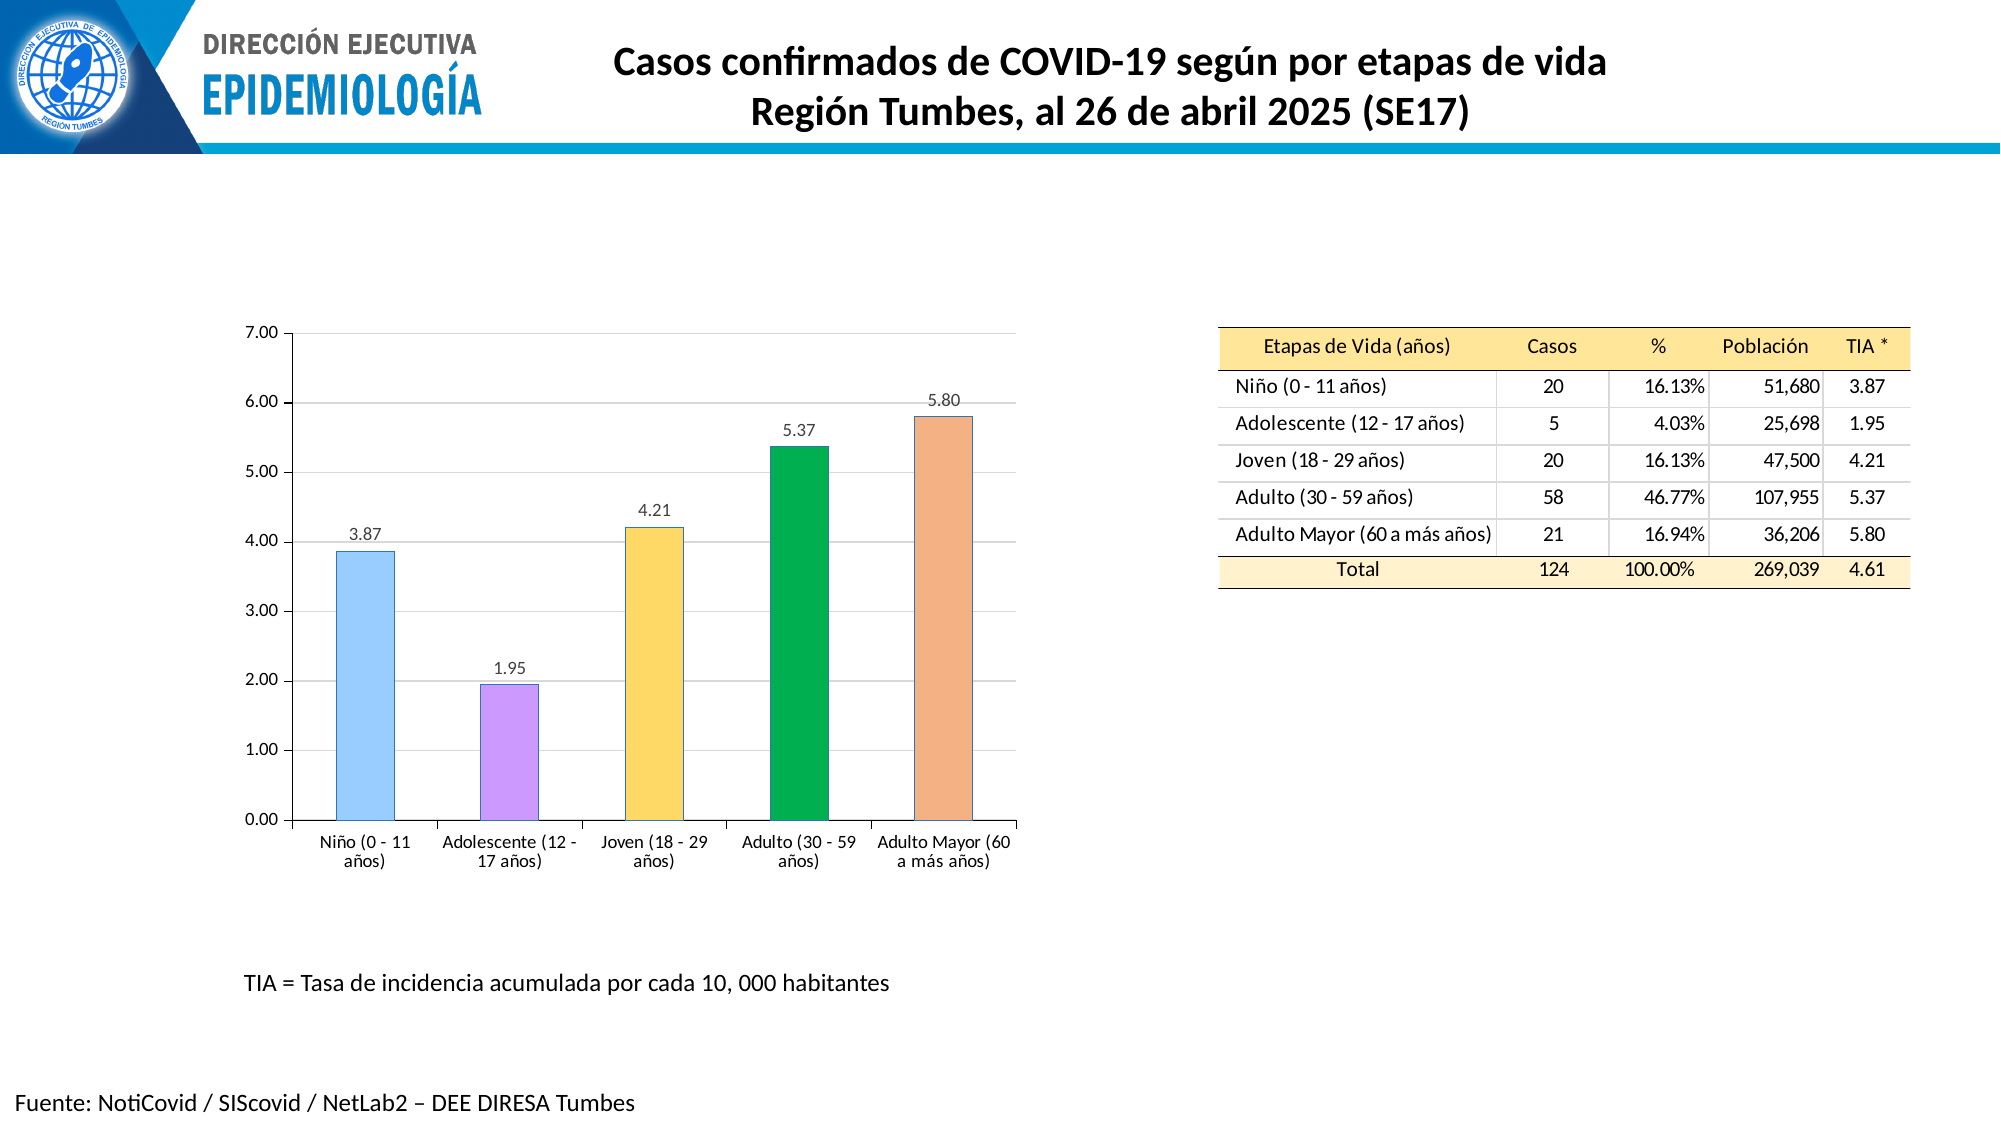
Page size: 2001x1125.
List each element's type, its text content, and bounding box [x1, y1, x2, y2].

text_box TIA = Tasa de incidencia acumulada por cada 10, 000 habitantes [229, 959, 959, 1004]
text_box Casos confirmados de COVID-19 según por etapas de vida Región Tumbes, al 26 de abril 2025 (SE17) [512, 26, 1710, 142]
text_box Fuente: NotiCovid / SIScovid / NetLab2 – DEE DIRESA Tumbes [0, 1079, 1156, 1125]
text_box [0, 142, 2000, 155]
picture [1218, 327, 1912, 590]
picture [0, 0, 512, 154]
chart [228, 312, 1033, 885]
